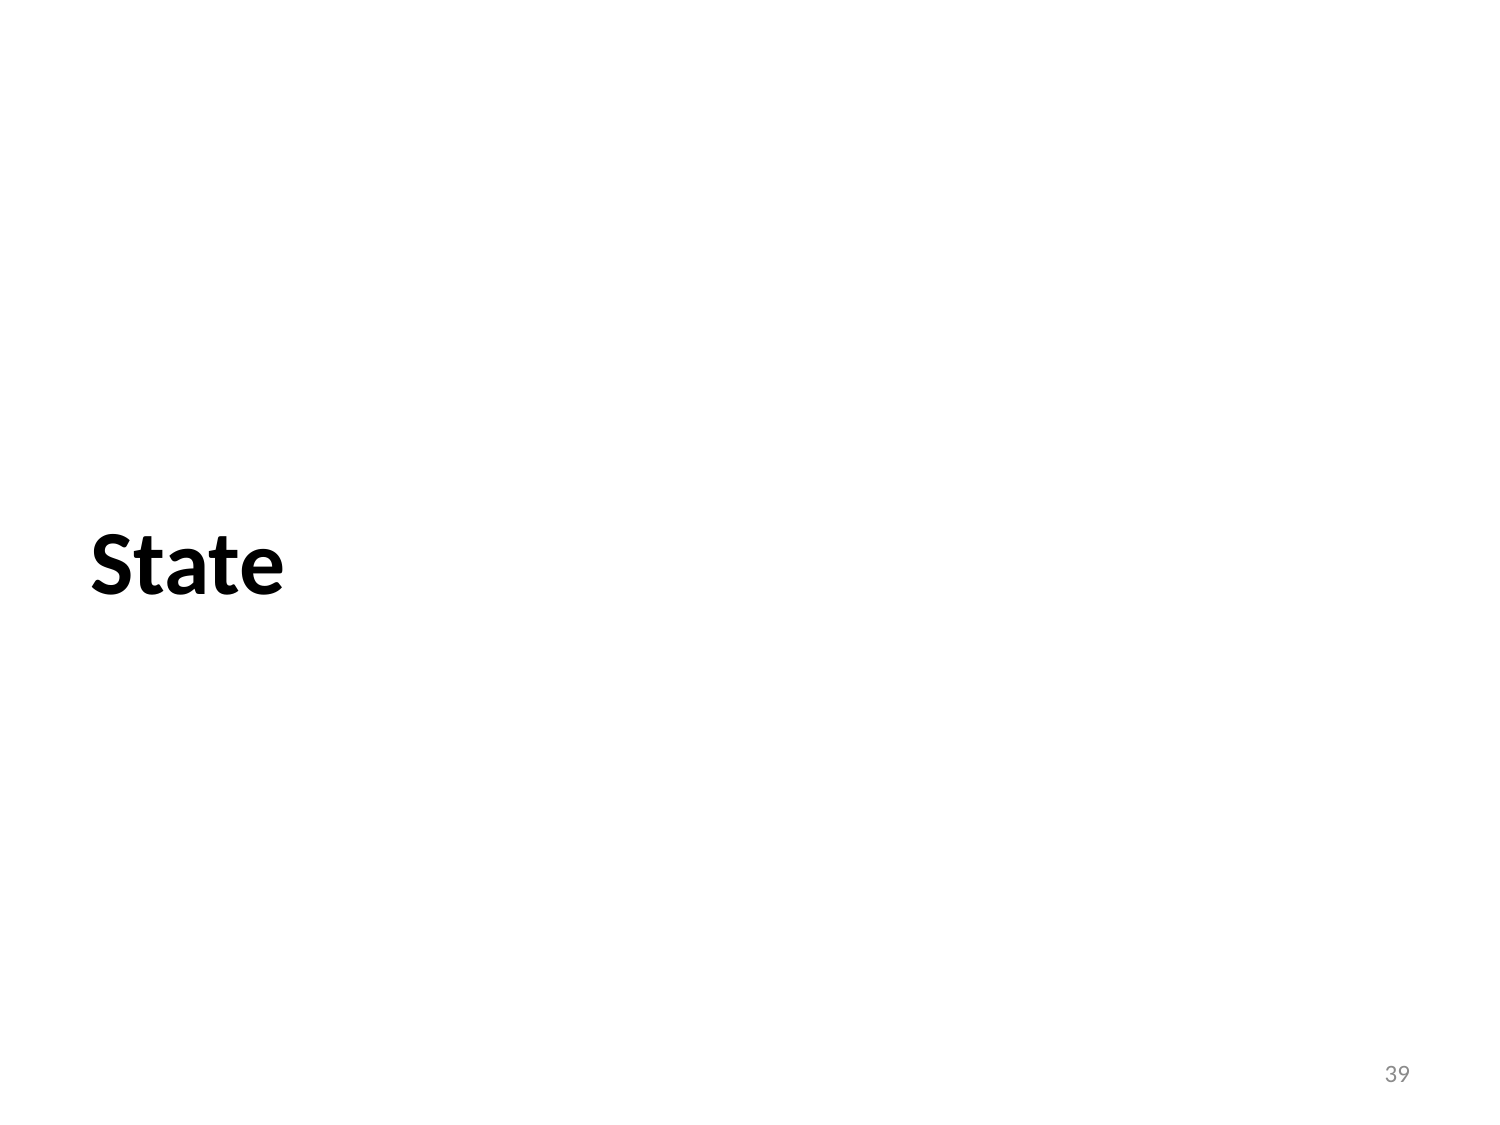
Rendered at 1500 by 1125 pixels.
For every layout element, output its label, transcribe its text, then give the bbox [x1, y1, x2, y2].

title State [75, 45, 1425, 1125]
slide_number 39 [1074, 1042, 1425, 1103]
